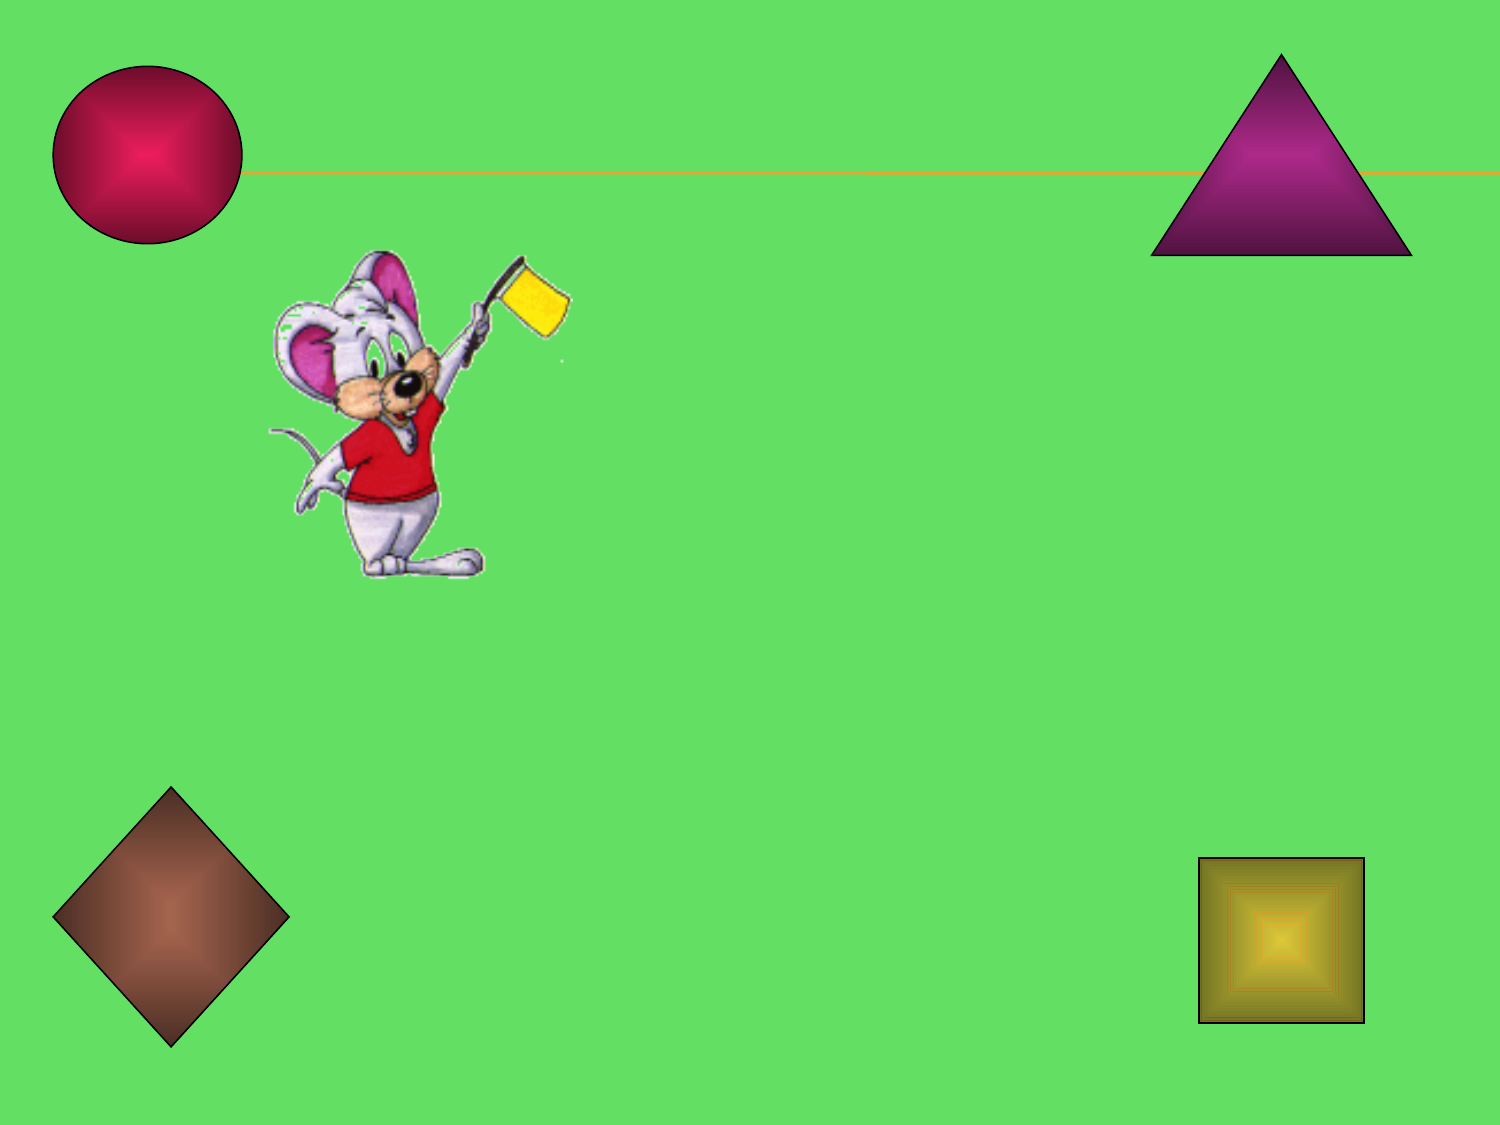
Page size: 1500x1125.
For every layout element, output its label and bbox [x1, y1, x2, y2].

text_box [1198, 857, 1365, 1024]
picture [241, 231, 574, 587]
text_box [53, 786, 290, 1047]
text_box [1151, 54, 1412, 256]
text_box [53, 66, 242, 244]
